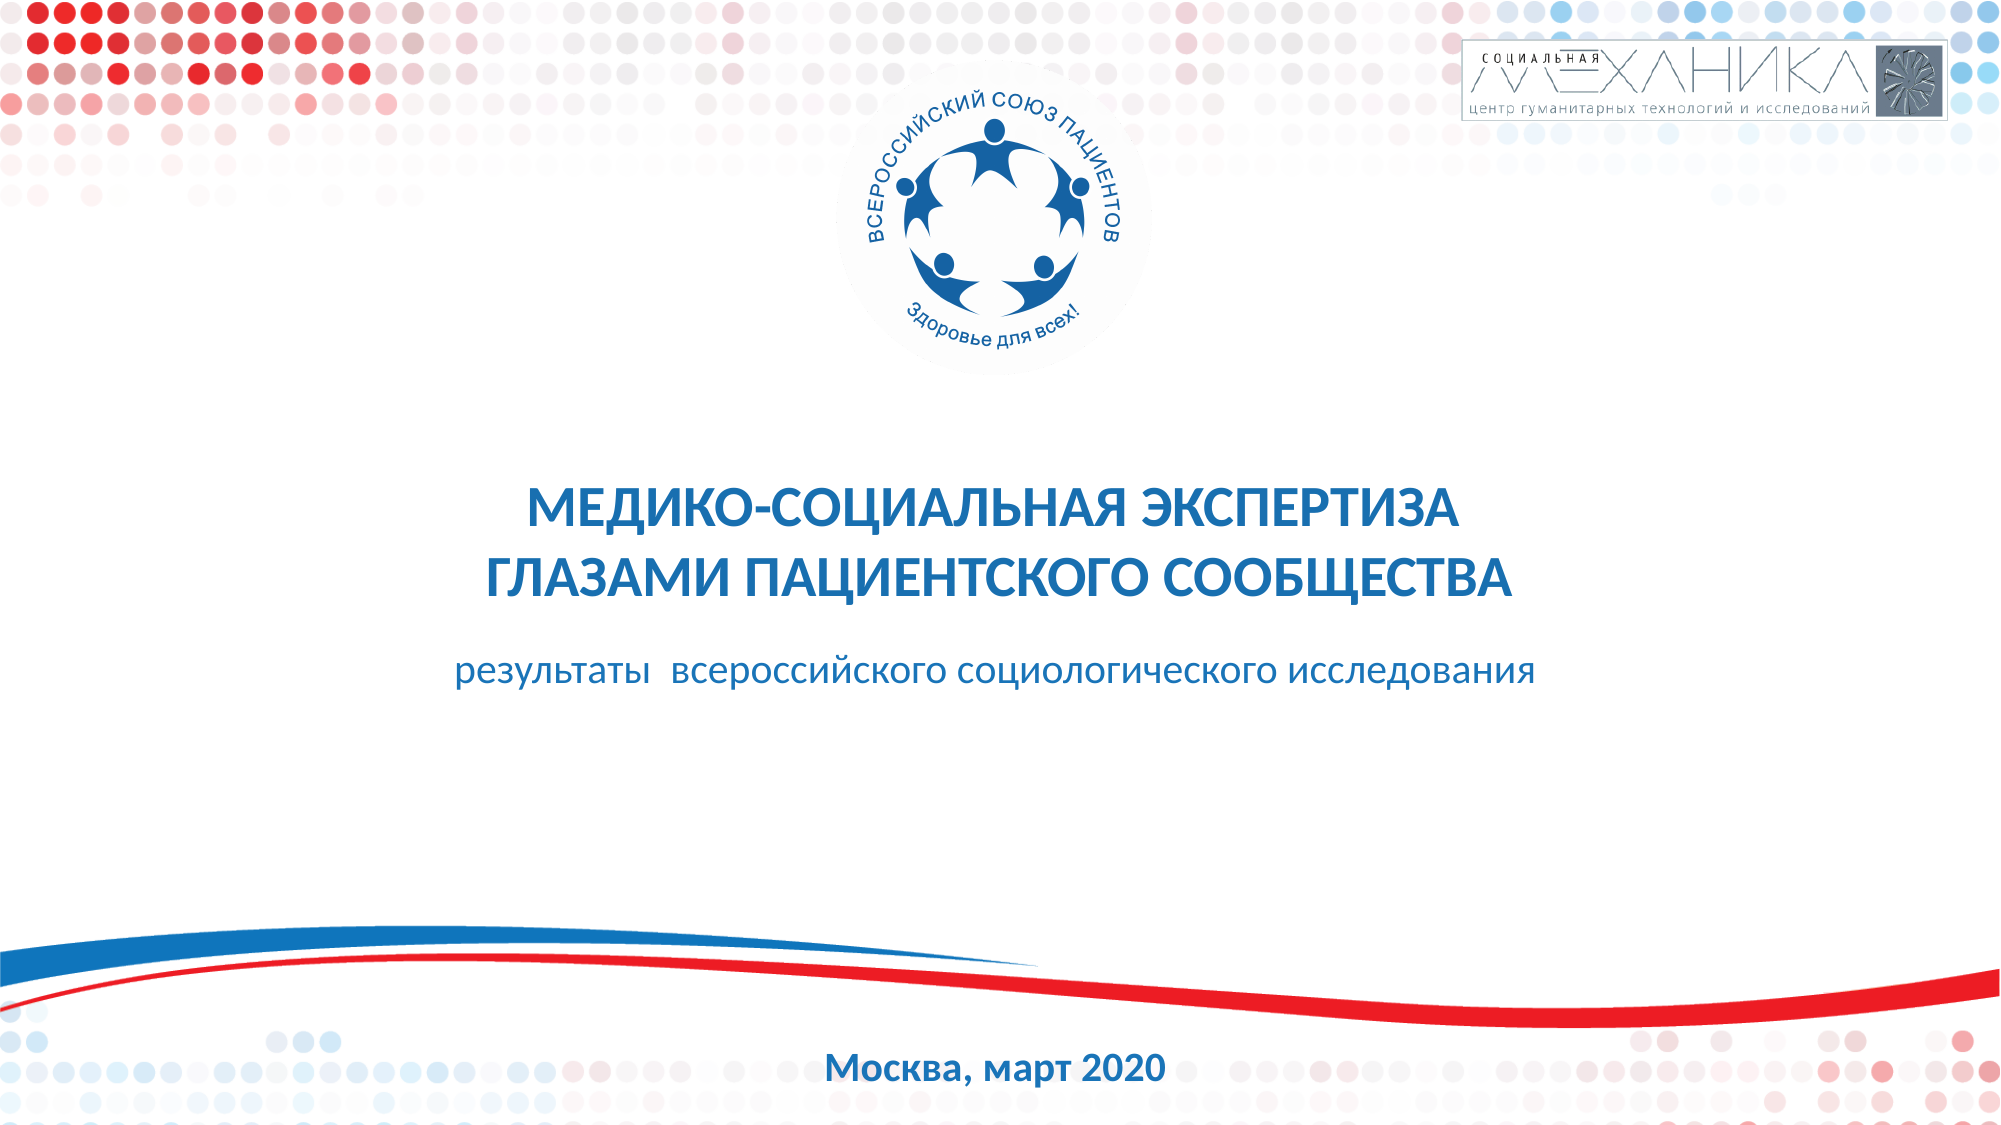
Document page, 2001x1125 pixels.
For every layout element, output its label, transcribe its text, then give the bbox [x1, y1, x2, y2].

title МЕДИКО-СОЦИАЛЬНАЯ ЭКСПЕРТИЗА ГЛАЗАМИ ПАЦИЕНТСКОГО СООБЩЕСТВА [78, 448, 1922, 617]
picture [0, 822, 2000, 1125]
text_box результаты всероссийского социологического исследования [0, 621, 2000, 699]
picture [0, 1, 2000, 375]
